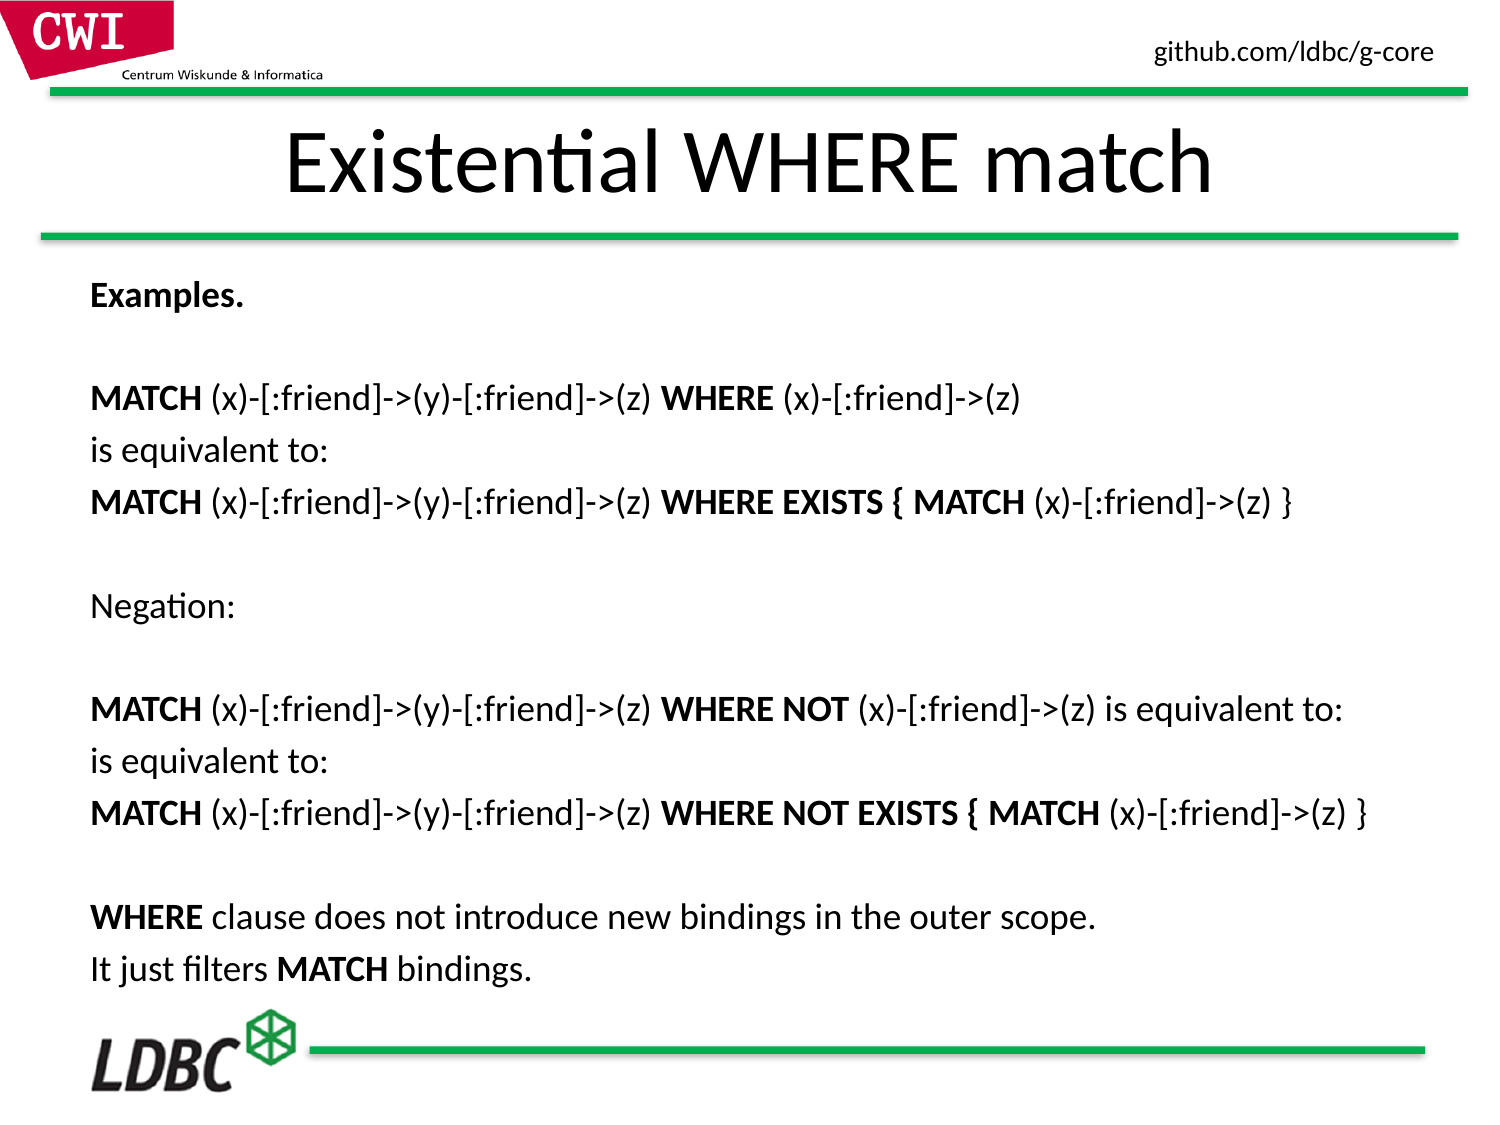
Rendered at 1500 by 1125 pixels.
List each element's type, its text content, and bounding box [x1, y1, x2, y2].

list Examples. MATCH (x)-[:friend]->(y)-[:friend]->(z) WHERE (x)-[:friend]->(z) is equivalent to: MATCH (x)-[:friend]->(y)-[:friend]->(z) WHERE EXISTS { MATCH (x)-[:friend]->(z) } Negation: MATCH (x)-[:friend]->(y)-[:friend]->(z) WHERE NOT (x)-[:friend]->(z) is equivalent to: is equivalent to: MATCH (x)-[:friend]->(y)-[:friend]->(z) WHERE NOT EXISTS { MATCH (x)-[:friend]->(z) } WHERE clause does not introduce new bindings in the outer scope. It just filters MATCH bindings. [75, 262, 1425, 1005]
title Existential WHERE match [75, 62, 1425, 250]
picture [87, 1005, 301, 1097]
picture [0, 0, 348, 136]
